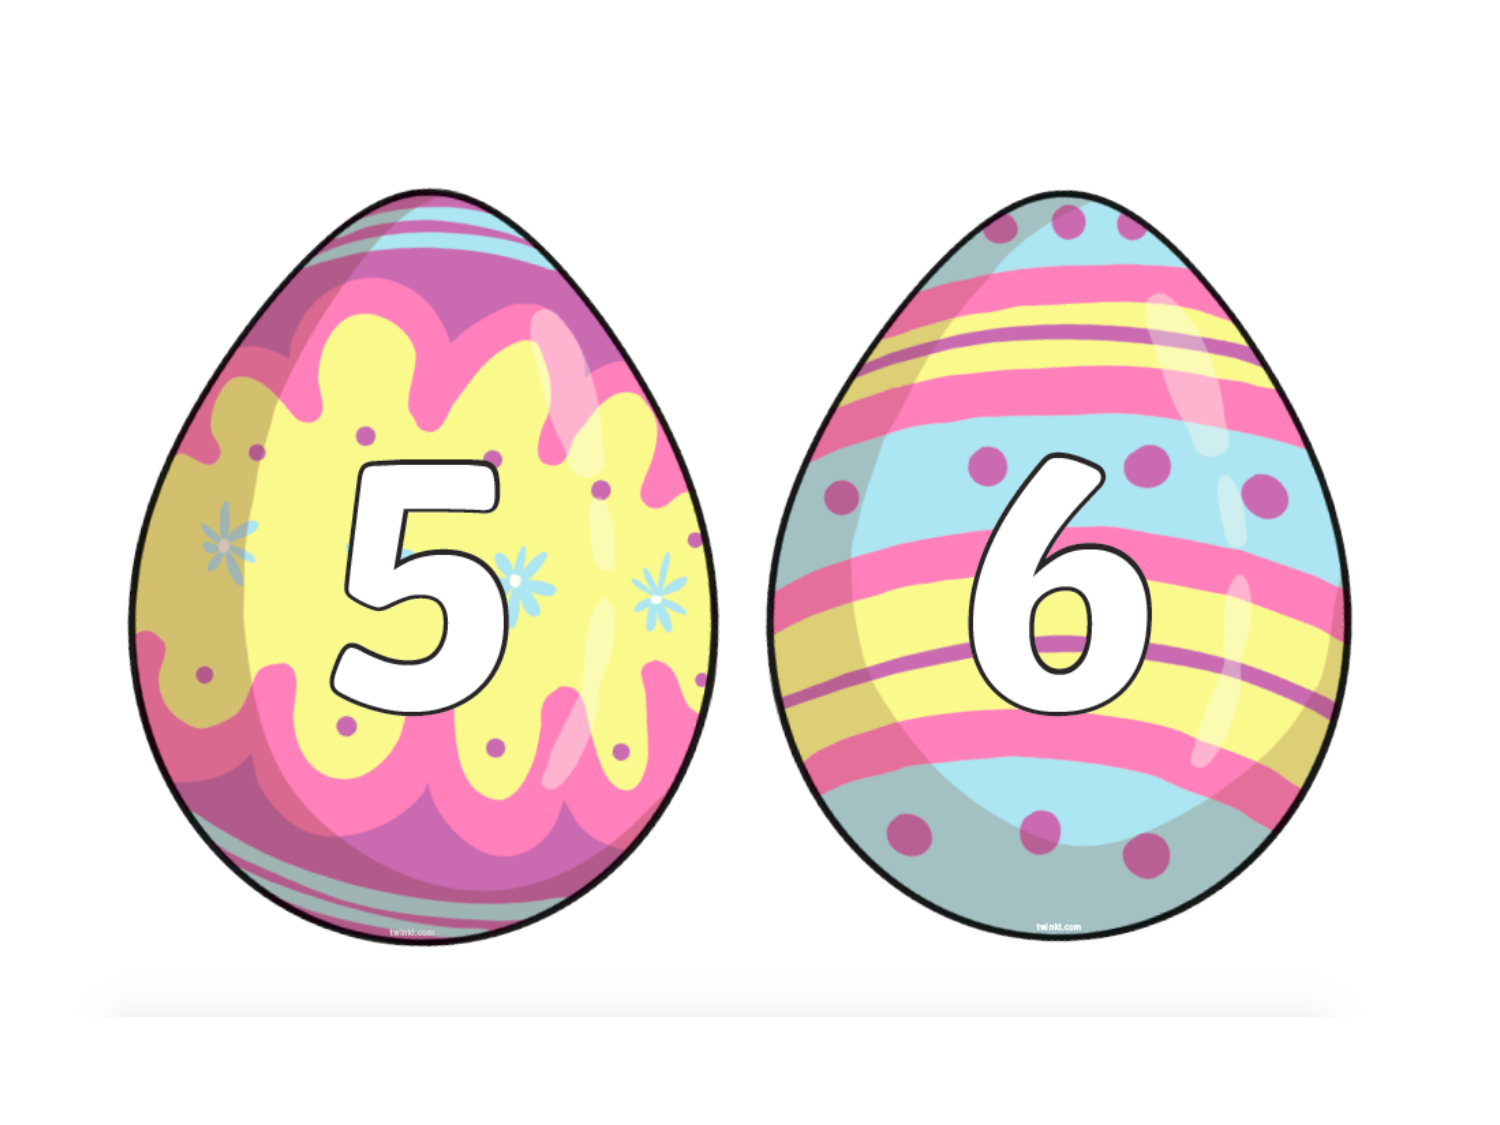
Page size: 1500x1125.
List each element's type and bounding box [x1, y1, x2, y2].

list [75, 99, 1392, 1017]
